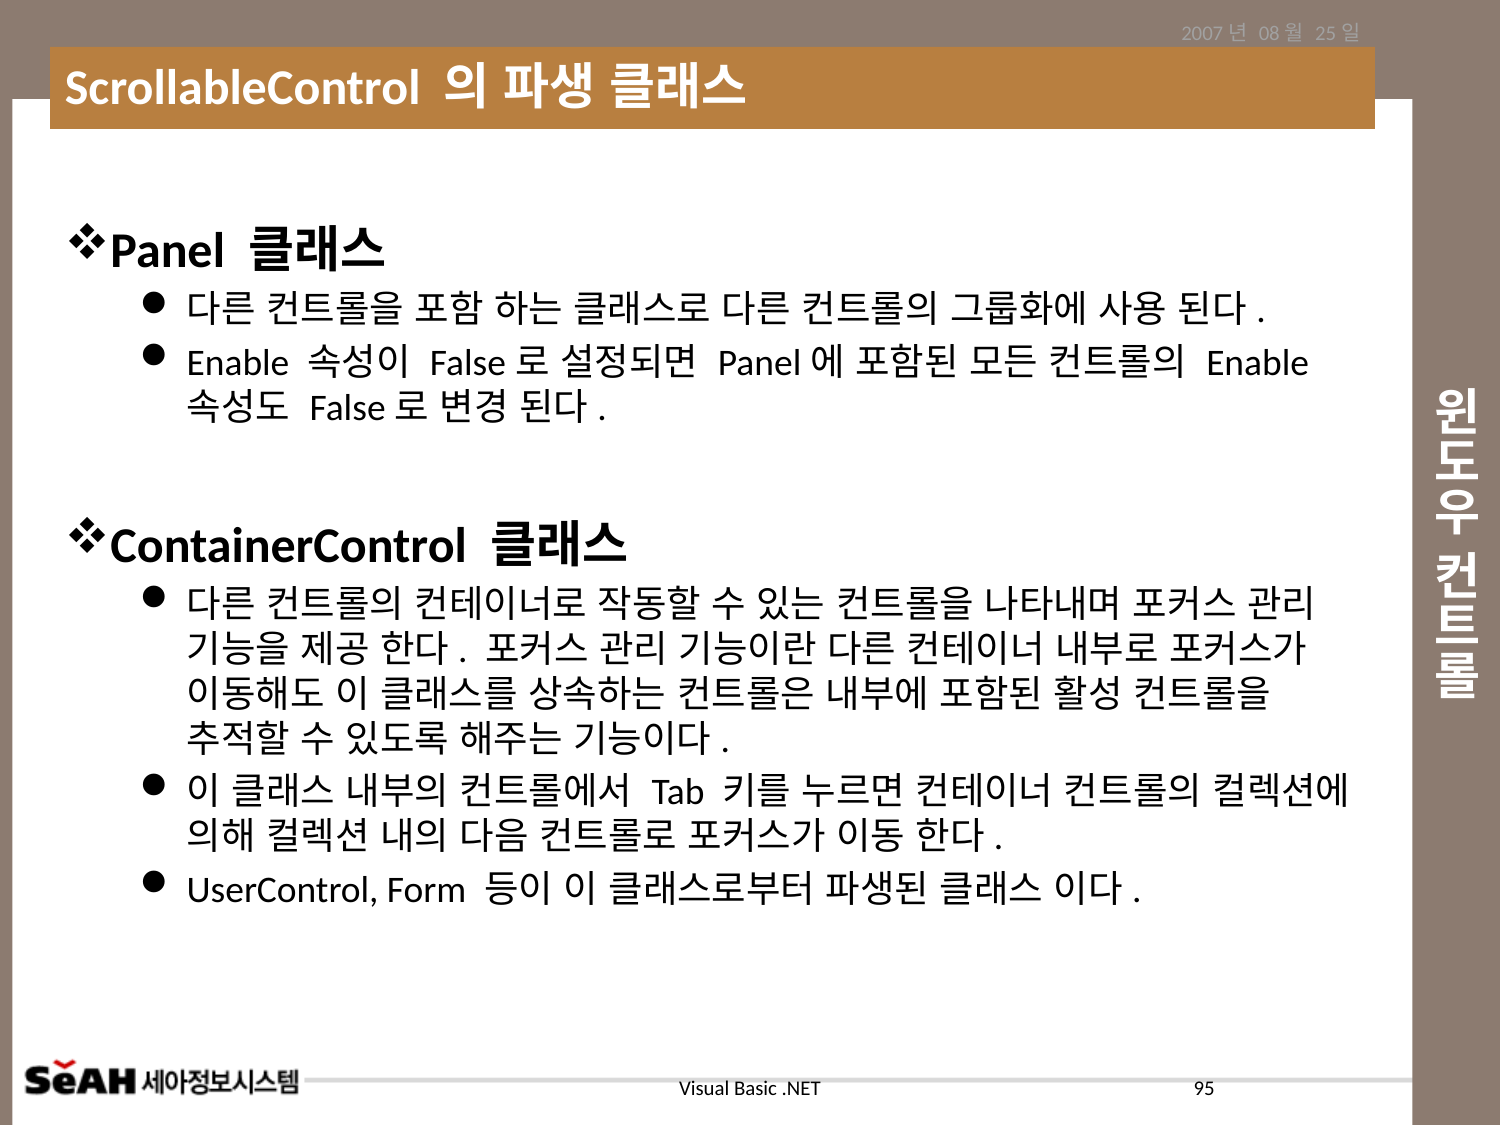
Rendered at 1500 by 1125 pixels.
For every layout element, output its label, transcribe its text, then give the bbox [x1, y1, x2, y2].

slide_number 95 [1067, 1061, 1230, 1112]
list Panel 클래스 다른 컨트롤을 포함 하는 클래스로 다른 컨트롤의 그룹화에 사용 된다. Enable 속성이 False로 설정되면 Panel에 포함된 모든 컨트롤의 Enable 속성도 False로 변경 된다. ContainerControl 클래스 다른 컨트롤의 컨테이너로 작동할 수 있는 컨트롤을 나타내며 포커스 관리 기능을 제공 한다. 포커스 관리 기능이란 다른 컨테이너 내부로 포커스가 이동해도 이 클래스를 상속하는 컨트롤은 내부에 포함된 활성 컨트롤을 추적할 수 있도록 해주는 기능이다. 이 클래스 내부의 컨트롤에서 Tab 키를 누르면 컨테이너 컨트롤의 컬렉션에 의해 컬렉션 내의 다음 컨트롤로 포커스가 이동 한다. UserControl, Form 등이 이 클래스로부터 파생된 클래스 이다. [50, 140, 1375, 1025]
title 윈도우 컨트롤 [1412, 62, 1500, 1025]
footer Visual Basic .NET [443, 1062, 1057, 1113]
picture [13, 99, 1412, 1125]
list ScrollableControl 의 파생 클래스 [50, 46, 1375, 129]
slide_number 2007년 08월 25일 [1149, 12, 1375, 50]
